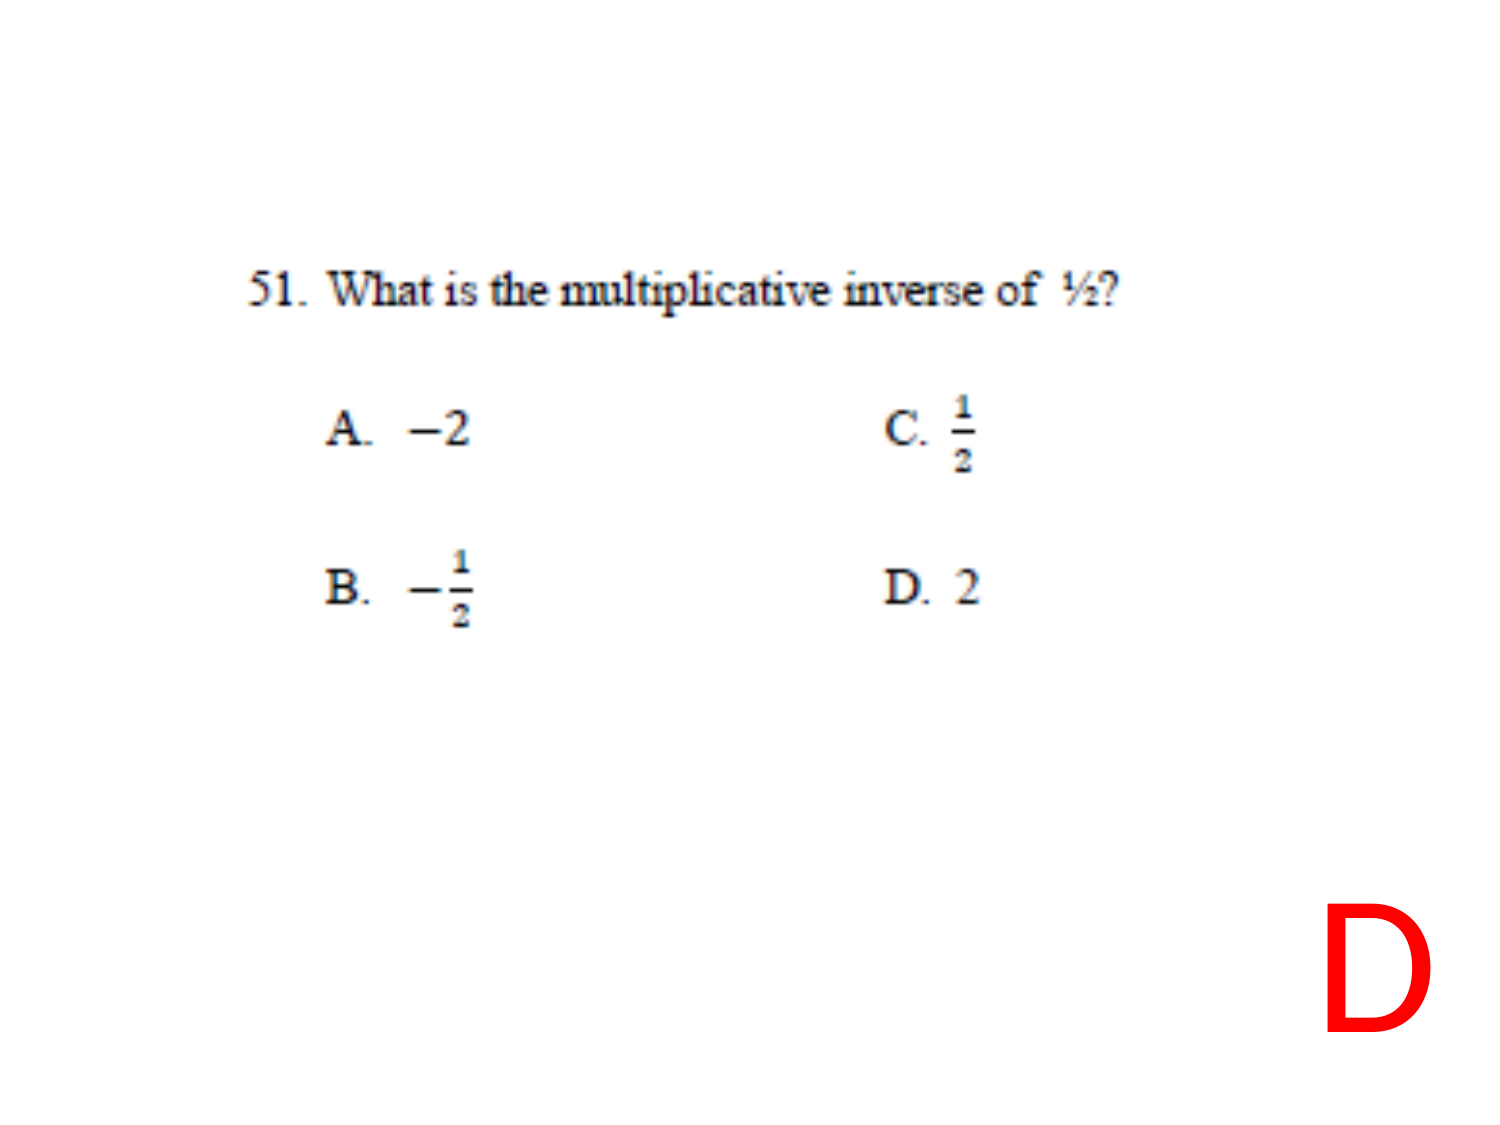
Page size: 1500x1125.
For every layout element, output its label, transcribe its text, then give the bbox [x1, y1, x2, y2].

text_box D [1299, 824, 1425, 1080]
picture [199, 249, 1212, 768]
